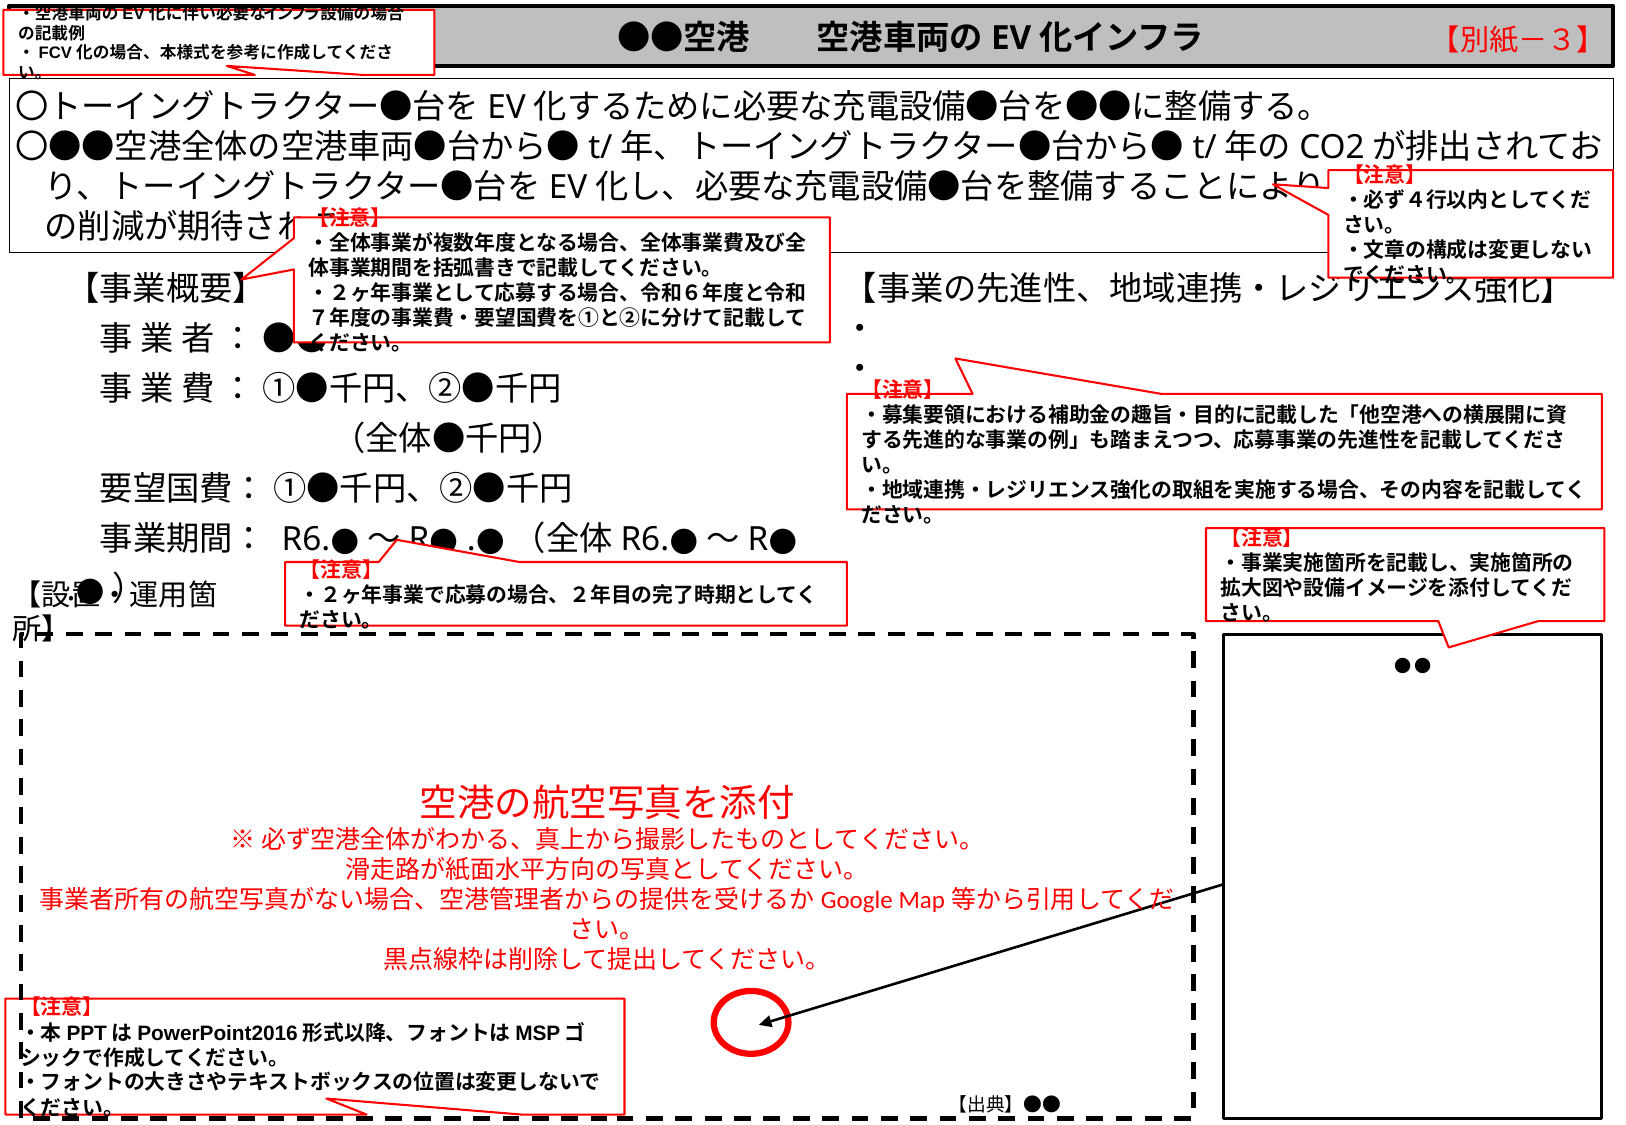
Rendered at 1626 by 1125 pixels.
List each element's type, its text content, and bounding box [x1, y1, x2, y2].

text_box ・空港車両のEV化に伴い必要なインフラ設備の場合の記載例 ・FCV化の場合、本様式を参考に作成してください。 [1, 7, 437, 77]
text_box 【設置・運用箇所】 [0, 568, 258, 654]
text_box 【事業の先進性、地域連携・レジリエンス強化】 ・ ・ [829, 249, 1605, 395]
text_box 〇トーイングトラクター●台をEV化するために必要な充電設備●台を●●に整備する。 〇●●空港全体の空港車両●台から●t/年、トーイングトラクター●台から●t/年のCO2が排出されており、トーイングトラクター●台をEV化し、必要な充電設備●台を整備することにより、●t/年（●%）の削減が期待される。 [9, 78, 1614, 253]
text_box ●● [1222, 632, 1604, 1121]
text_box ●●空港 空港車両のEV化インフラ [7, 4, 1615, 68]
text_box 【注意】 ・２ヶ年事業で応募の場合、２年目の完了時期としてください。 [283, 537, 849, 628]
text_box 【注意】 ・事業実施箇所を記載し、実施箇所の拡大図や設備イメージを添付してください。 [1203, 526, 1607, 650]
text_box 【注意】 ・必ず４行以内としてください。 ・文章の構成は変更しないでください。 [1270, 168, 1616, 280]
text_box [758, 883, 1224, 1026]
text_box 【注意】 ・全体事業が複数年度となる場合、全体事業費及び全体事業期間を括弧書きで記載してください。 ・２ヶ年事業として応募する場合、令和６年度と令和７年度の事業費・要望国費を①と②に分けて記載してください。 [239, 215, 833, 345]
text_box 【事業概要】 事 業 者 ： ●● 事 業 費 ： ①●千円、②●千円 （全体●千円） 要望国費： ①●千円、②●千円 事業期間： R6.●～R● .●（全体R6.●～R● .●） [51, 249, 814, 615]
text_box 【出典】●● [933, 1119, 1194, 1123]
text_box 【注意】 ・本PPTはPowerPoint2016形式以降、フォントはMSPゴシックで作成してください。 ・フォントの大きさやテキストボックスの位置は変更しないでください。 [3, 996, 21, 1117]
text_box 【別紙－３】 [1412, 13, 1625, 64]
text_box 【注意】 ・募集要領における補助金の趣旨・目的に記載した「他空港への横展開に資する先進的な事業の例」も踏まえつつ、応募事業の先進性を記載してください。 ・地域連携・レジリエンス強化の取組を実施する場合、その内容を記載してください。 [844, 356, 1604, 512]
text_box 空港の航空写真を添付 ※必ず空港全体がわかる、真上から撮影したものとしてください。 滑走路が紙面水平方向の写真としてください。 事業者所有の航空写真がない場合、空港管理者からの提供を受けるかGoogle Map等から引用してください。 黒点線枠は削除して提出してください。 [19, 632, 1196, 1121]
